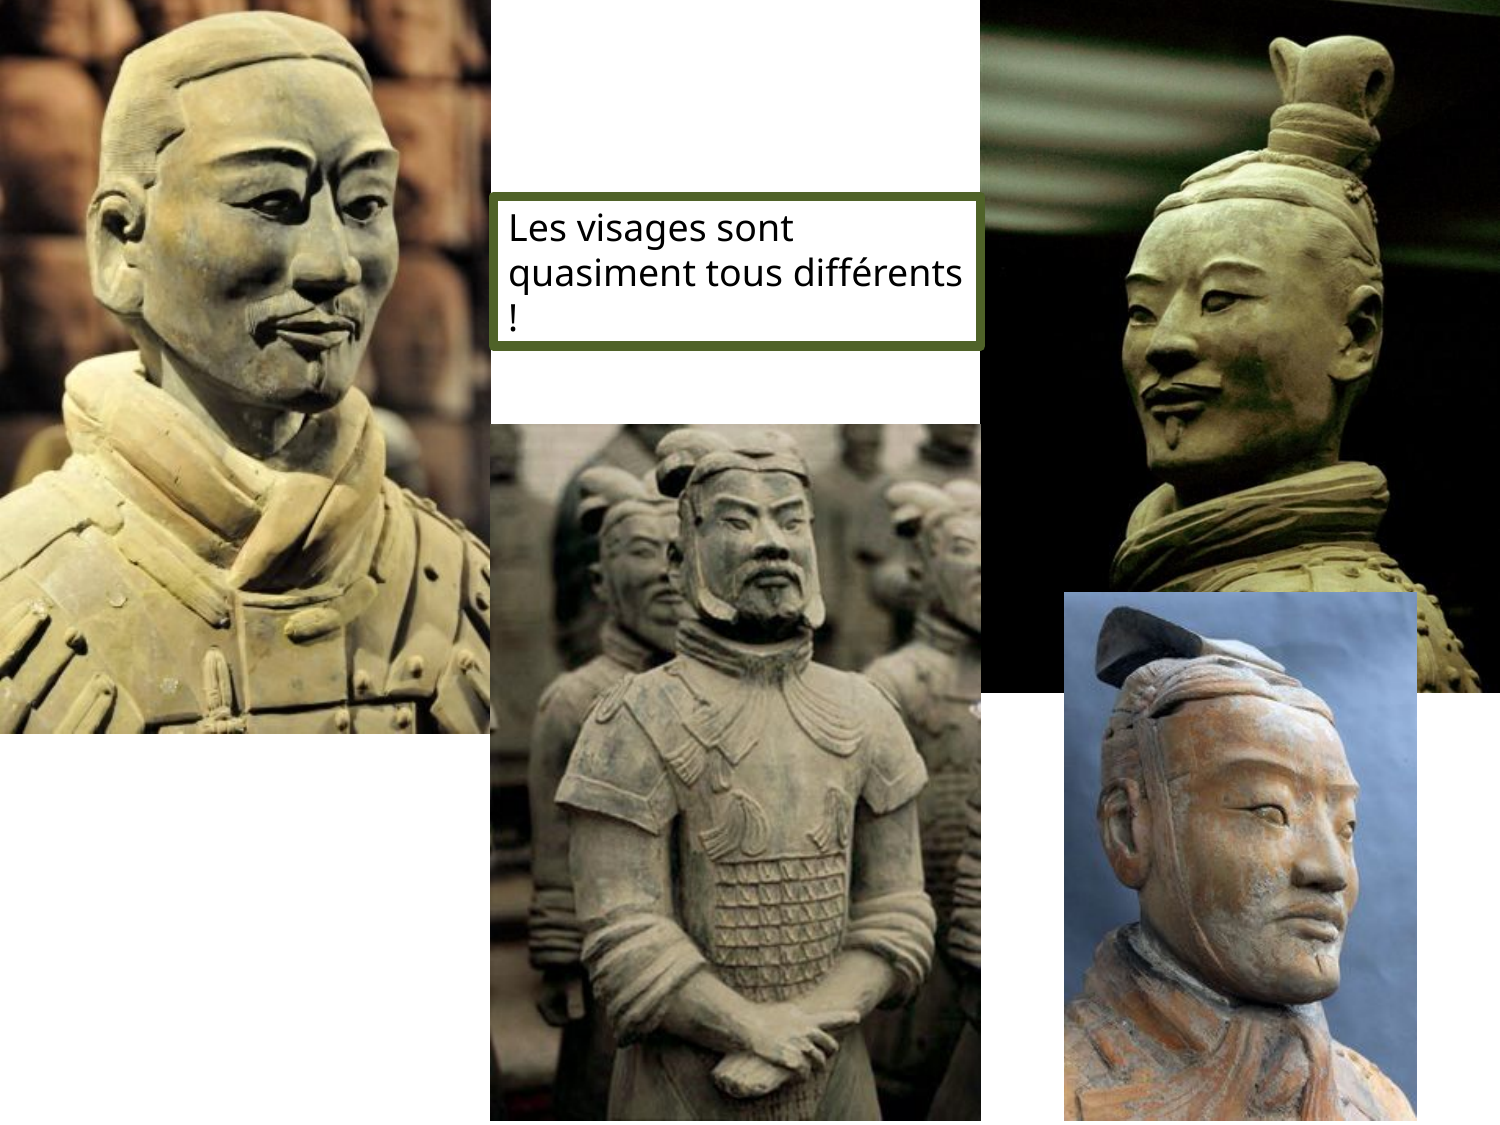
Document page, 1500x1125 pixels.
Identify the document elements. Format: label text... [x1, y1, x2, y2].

picture [0, 0, 1500, 1121]
text_box Les visages sont quasiment tous différents ! [495, 194, 975, 348]
